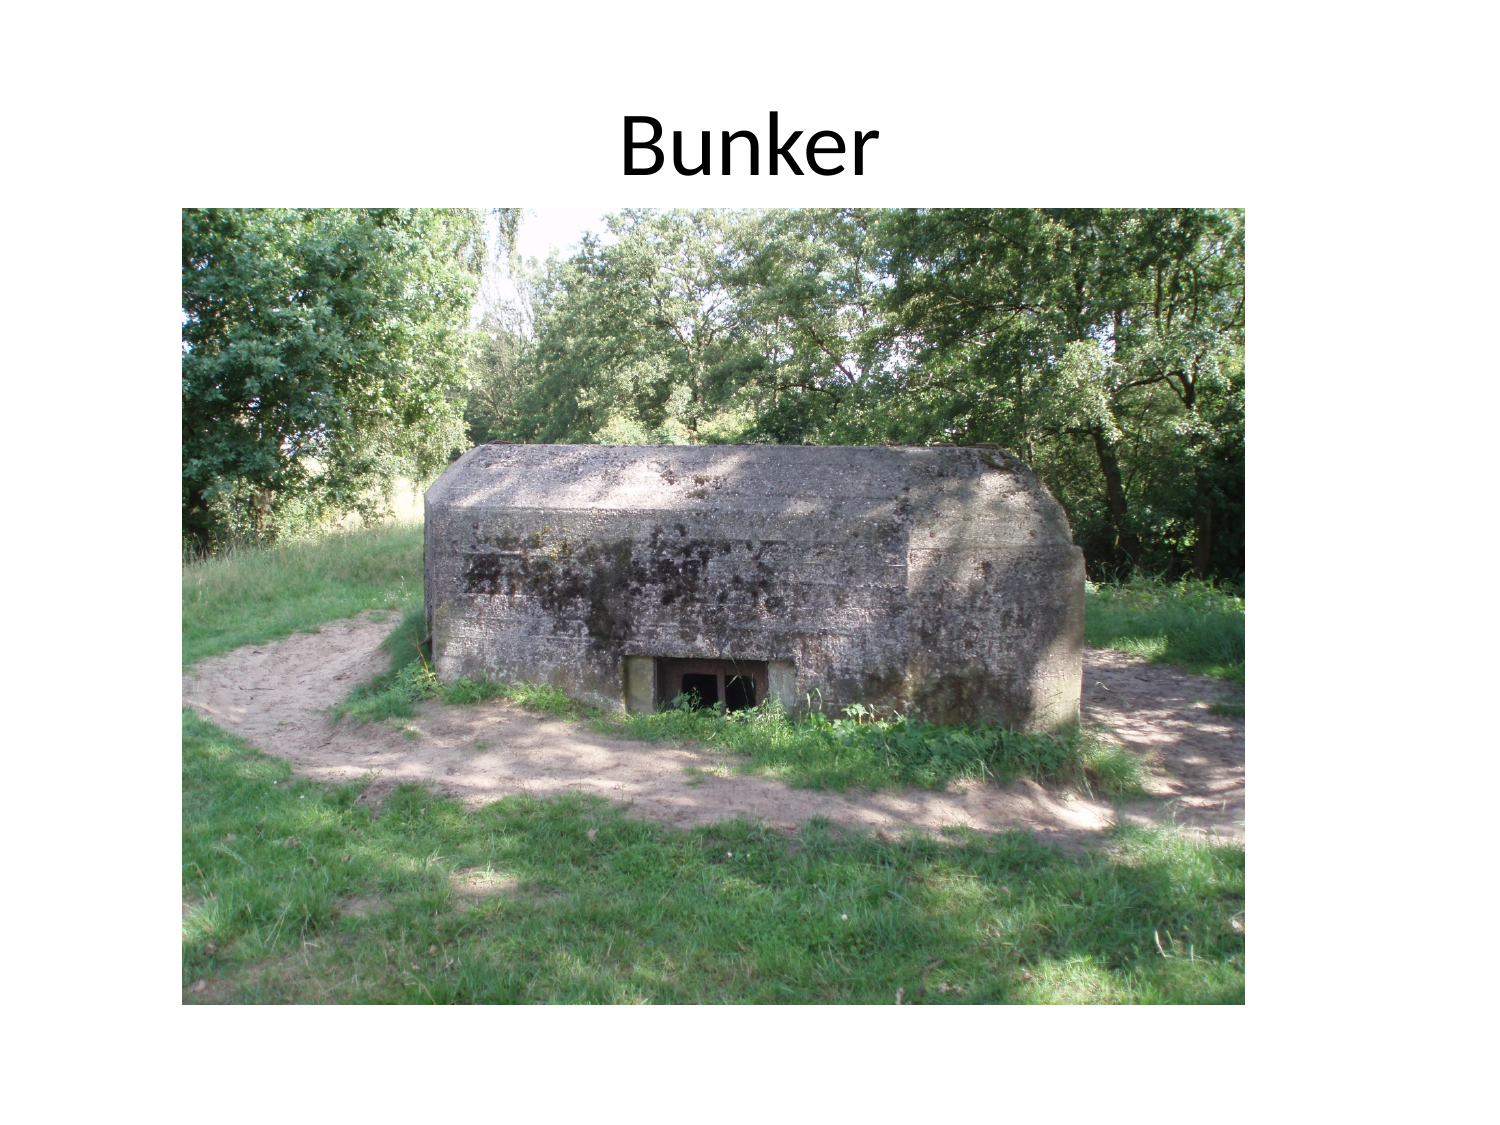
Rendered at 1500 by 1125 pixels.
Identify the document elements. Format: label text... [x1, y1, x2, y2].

title Bunker [75, 45, 1425, 233]
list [182, 207, 1246, 1006]
